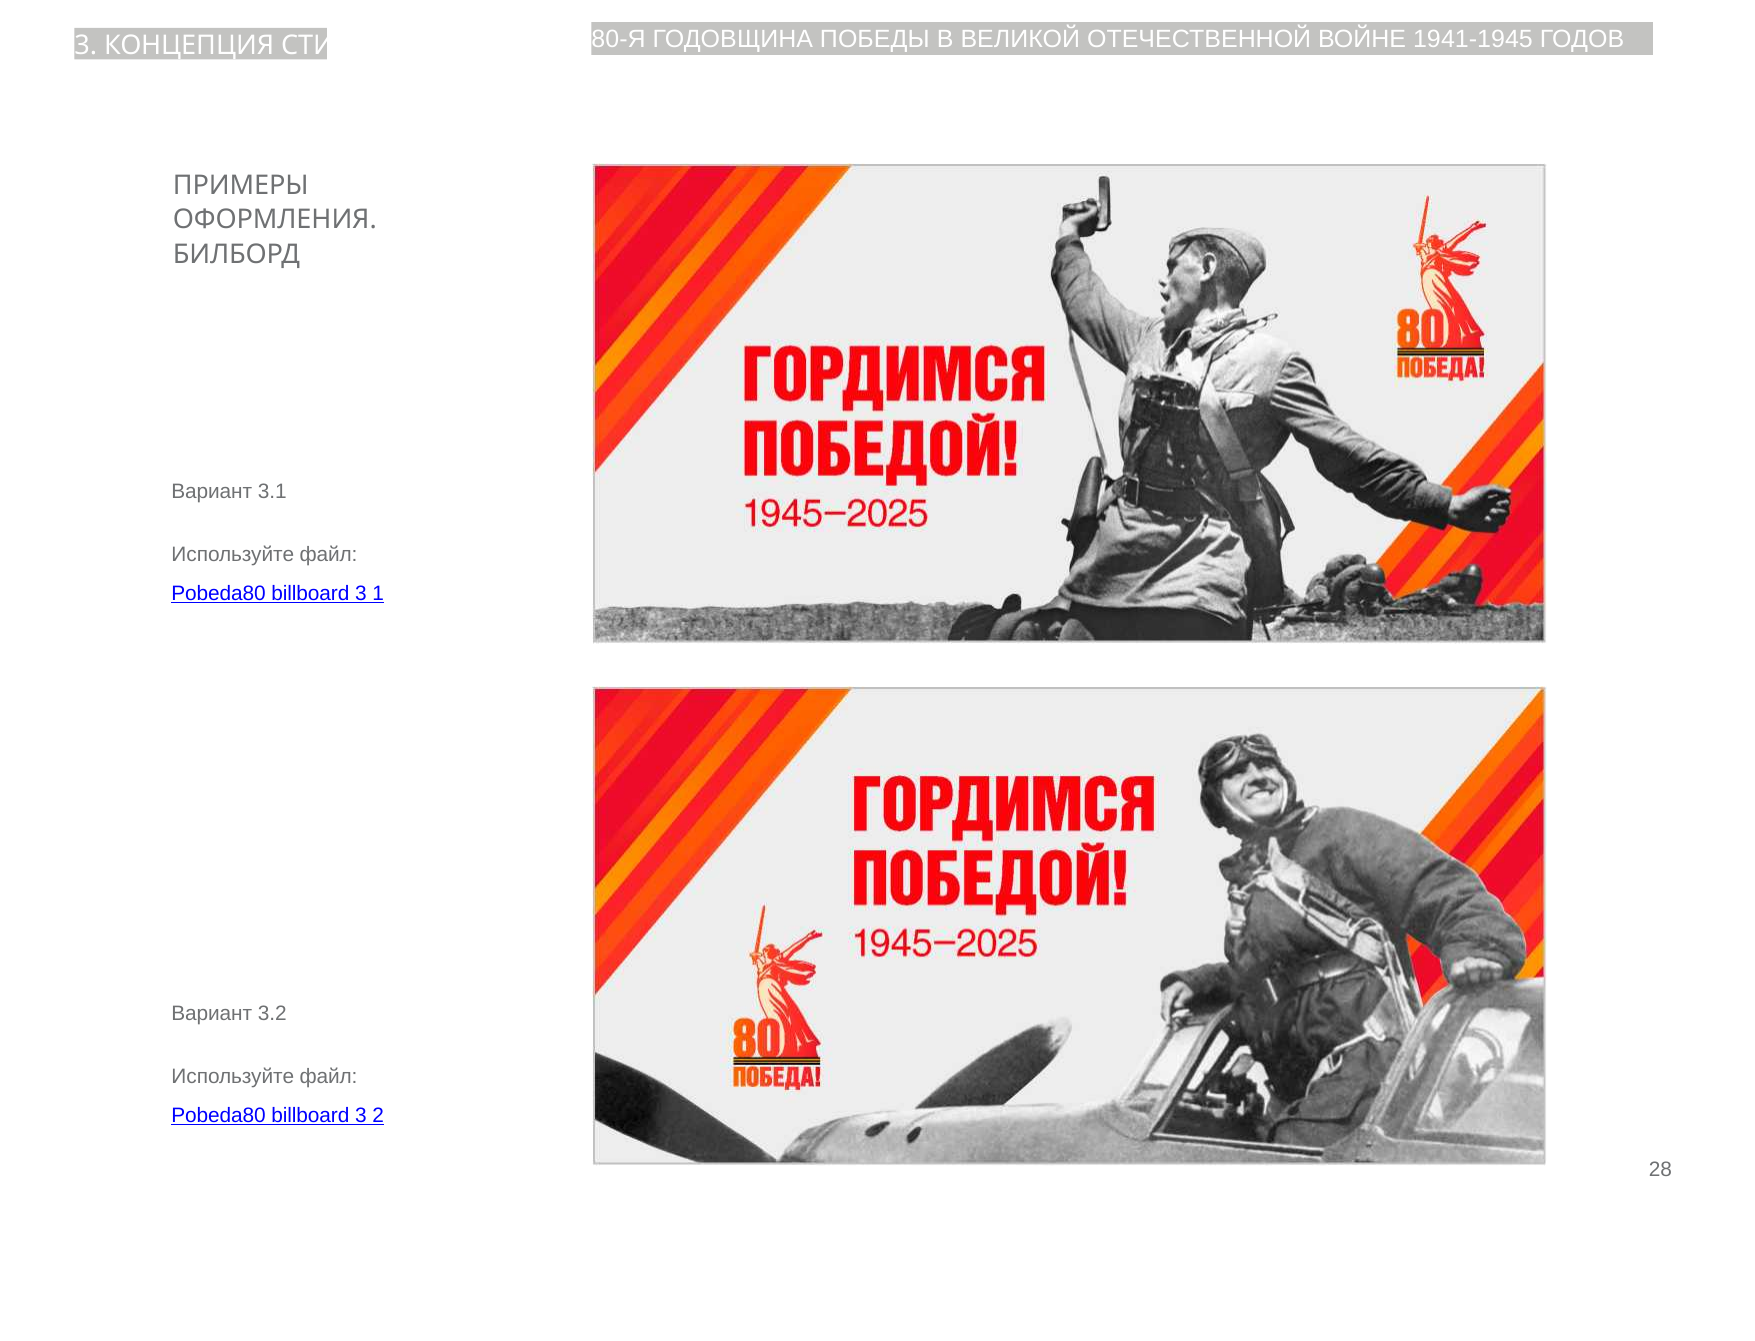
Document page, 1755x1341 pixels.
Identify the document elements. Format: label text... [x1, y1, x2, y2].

picture [591, 686, 1547, 1167]
text_box 28 [1646, 1155, 1672, 1177]
text_box Вариант 3.2 Используйте файл: Pobeda80 billboard 3 2 [171, 999, 412, 1150]
text_box 3. КОНЦЕПЦИЯ СТИЛЯ [74, 27, 327, 60]
text_box 80-Я ГОДОВЩИНА ПОБЕДЫ В ВЕЛИКОЙ ОТЕЧЕСТВЕННОЙ ВОЙНЕ 1941-1945 ГОДОВ [591, 22, 1653, 55]
text_box Вариант 3.1 Используйте файл: Pobeda80 billboard 3 1 [171, 477, 412, 628]
text_box ПРИМЕРЫ ОФОРМЛЕНИЯ. БИЛБОРД [172, 165, 475, 232]
picture [591, 163, 1547, 644]
